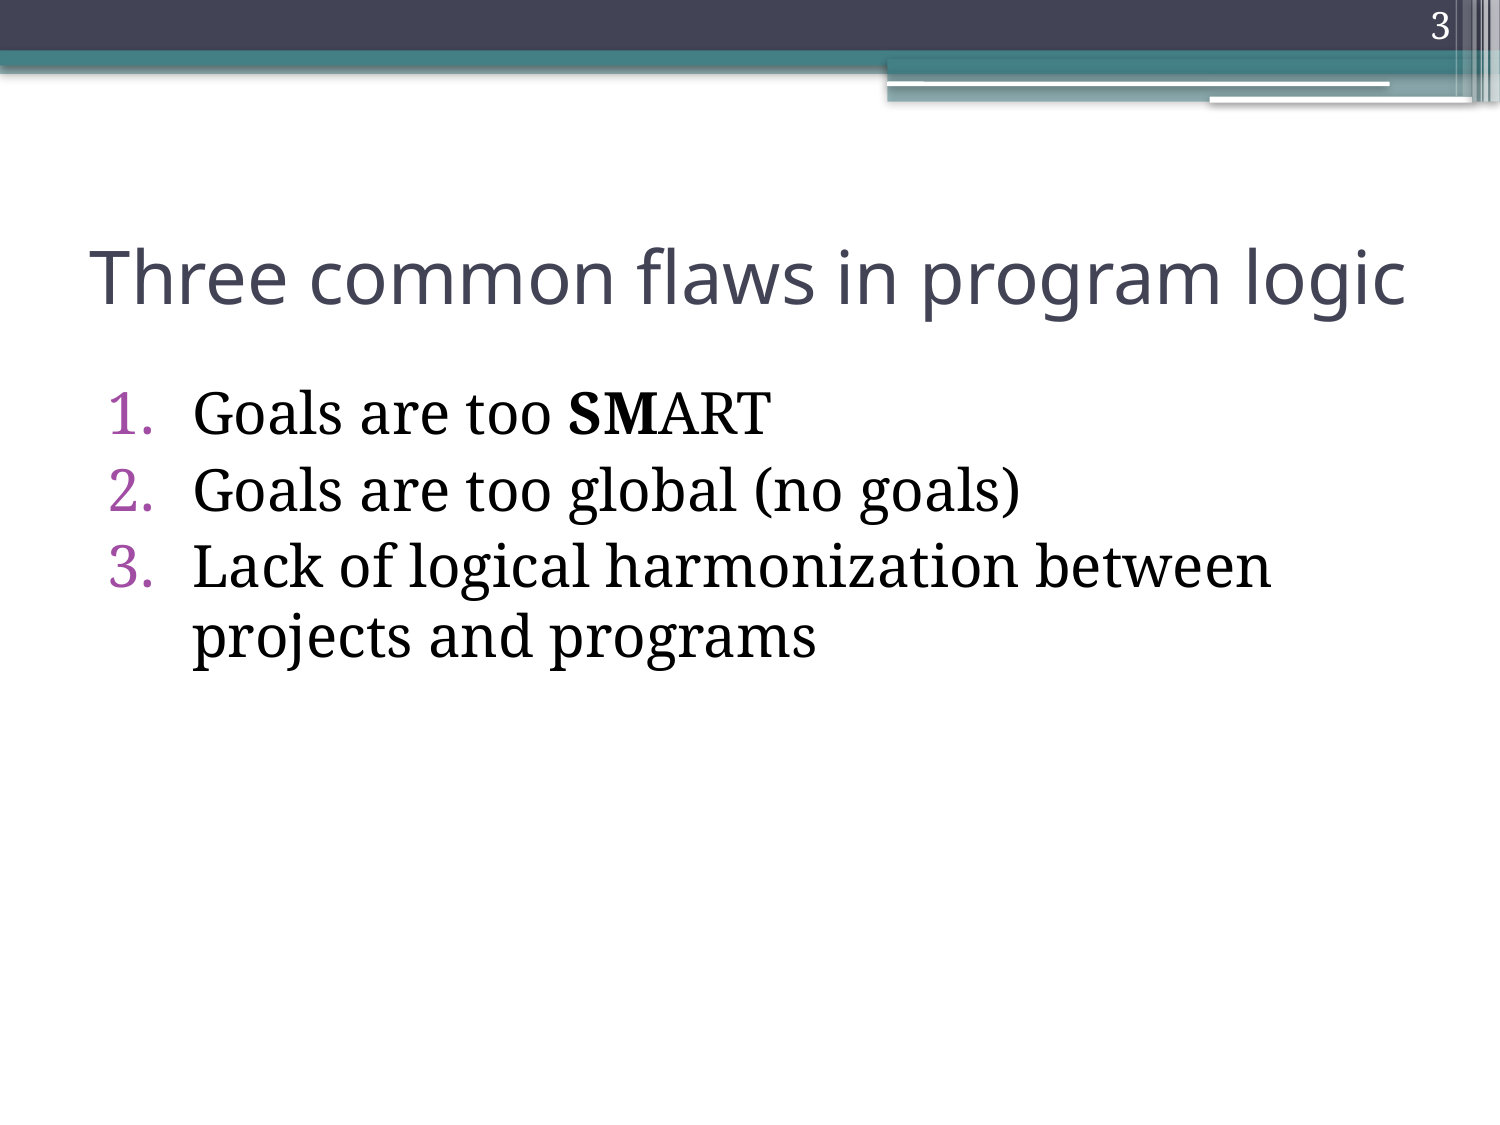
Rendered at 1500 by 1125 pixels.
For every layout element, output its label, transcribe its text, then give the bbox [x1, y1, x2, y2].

list Goals are too SMART Goals are too global (no goals) Lack of logical harmonization between projects and programs [75, 368, 1425, 1079]
title Three common flaws in program logic [75, 187, 1425, 363]
slide_number 3 [1341, 0, 1466, 61]
